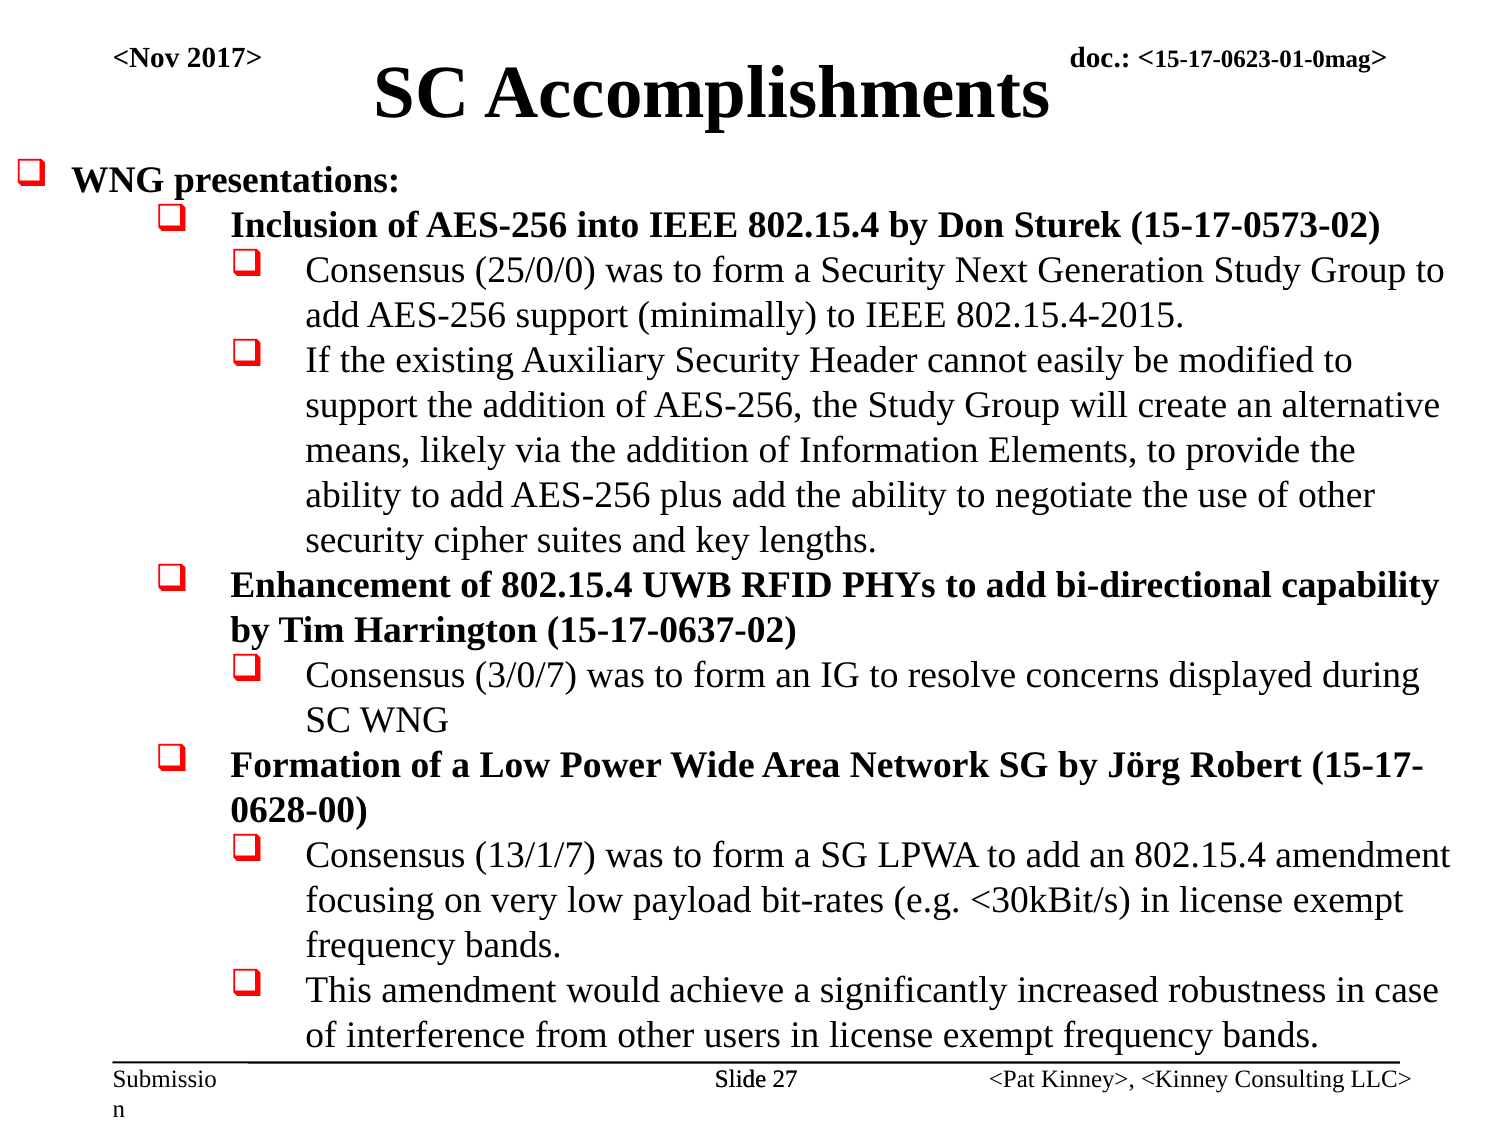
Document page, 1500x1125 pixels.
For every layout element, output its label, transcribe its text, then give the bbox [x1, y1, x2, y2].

text_box WNG presentations: Inclusion of AES-256 into IEEE 802.15.4 by Don Sturek (15-17-0573-02) Consensus (25/0/0) was to form a Security Next Generation Study Group to add AES-256 support (minimally) to IEEE 802.15.4-2015. If the existing Auxiliary Security Header cannot easily be modified to support the addition of AES-256, the Study Group will create an alternative means, likely via the addition of Information Elements, to provide the ability to add AES-256 plus add the ability to negotiate the use of other security cipher suites and key lengths. Enhancement of 802.15.4 UWB RFID PHYs to add bi-directional capability by Tim Harrington (15-17-0637-02) Consensus (3/0/7) was to form an IG to resolve concerns displayed during SC WNG Formation of a Low Power Wide Area Network SG by Jörg Robert (15-17-0628-00) Consensus (13/1/7) was to form a SG LPWA to add an 802.15.4 amendment focusing on very low payload bit-rates (e.g. <30kBit/s) in license exempt frequency bands. This amendment would achieve a significantly increased robustness in case of interference from other users in license exempt frequency bands. [0, 137, 1475, 1063]
footer <Pat Kinney>, <Kinney Consulting LLC> [899, 1063, 1413, 1093]
text_box Slide 27 [675, 1063, 838, 1093]
title SC Accomplishments [75, 24, 1350, 137]
